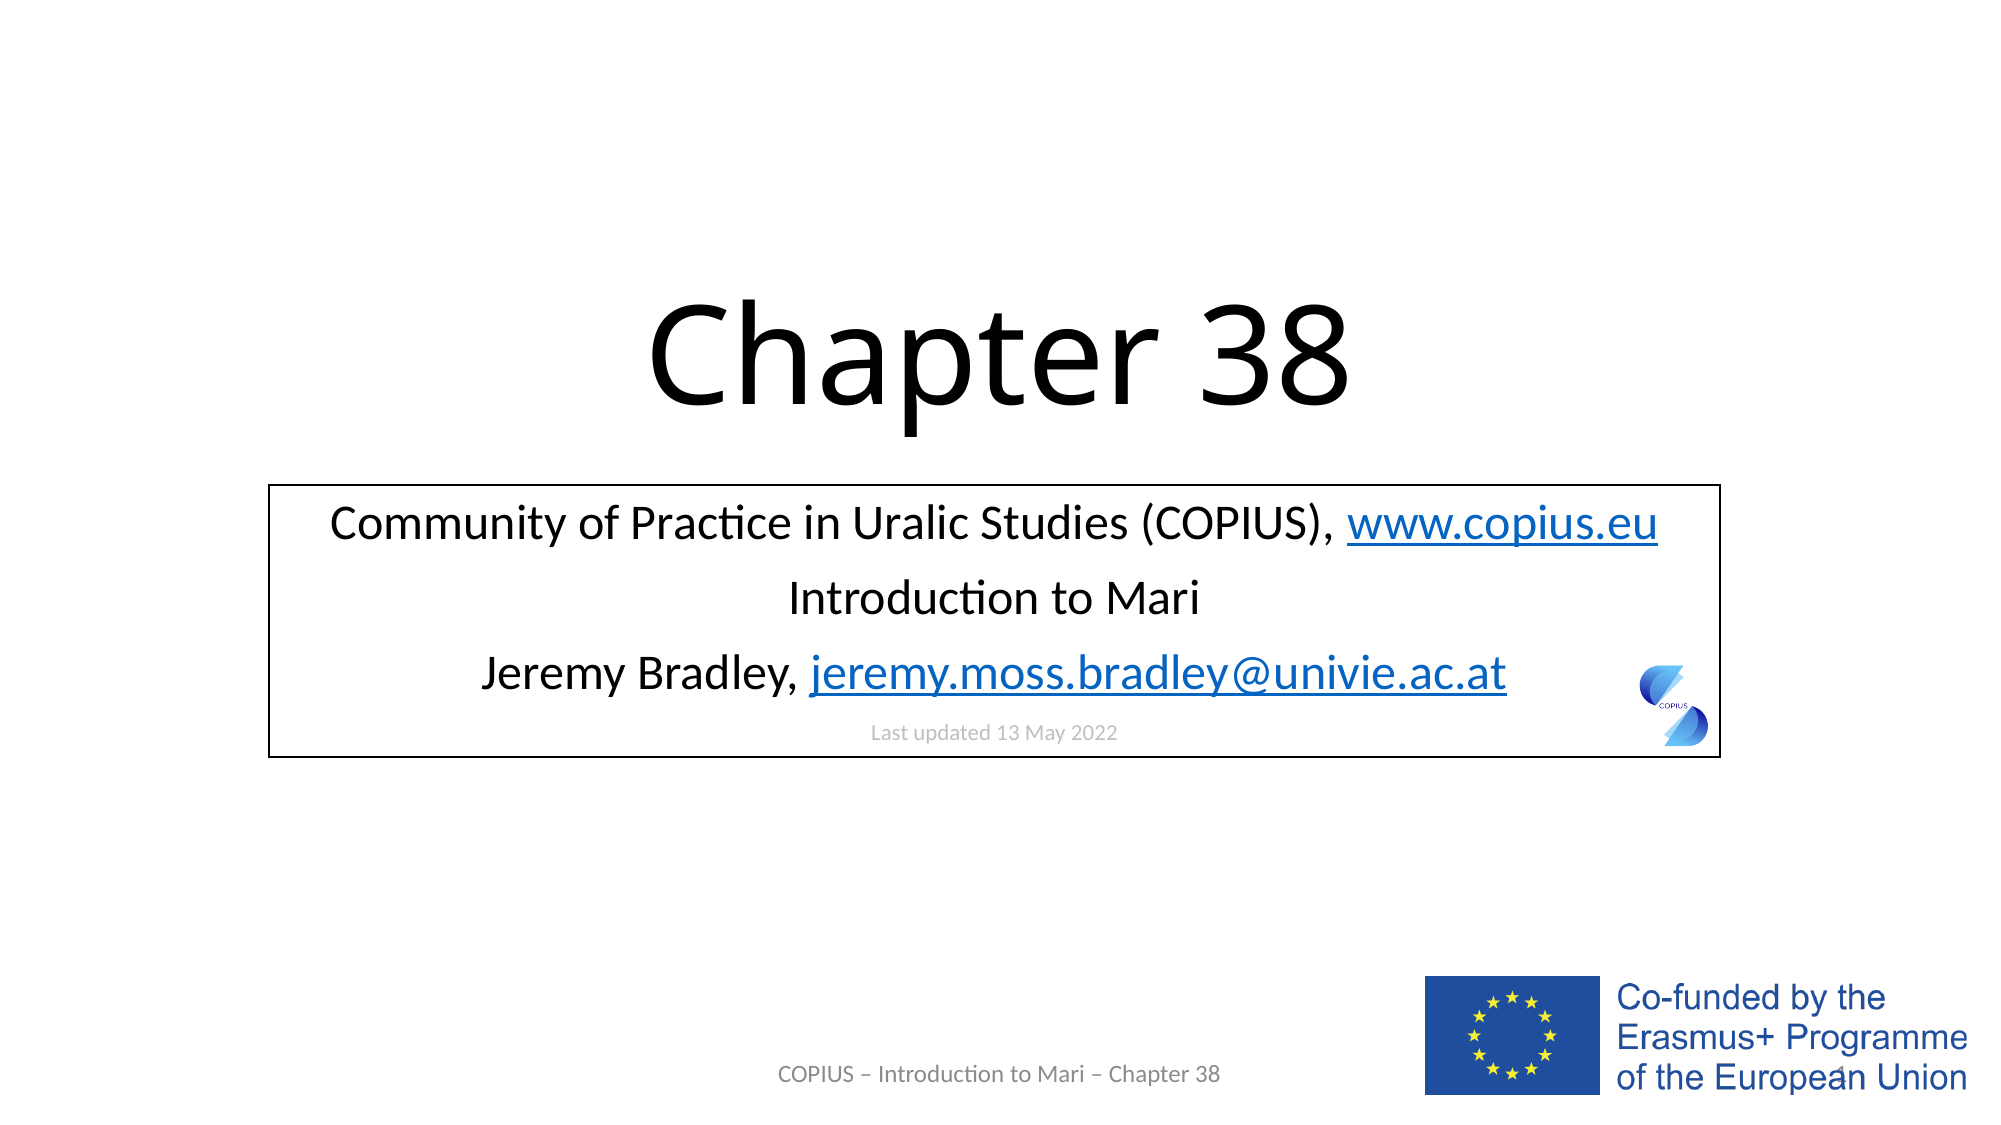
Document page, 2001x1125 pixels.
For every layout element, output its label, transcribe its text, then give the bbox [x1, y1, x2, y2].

subtitle Community of Practice in Uralic Studies (COPIUS), www.copius.eu Introduction to Mari Jeremy Bradley, jeremy.moss.bradley@univie.ac.at Last updated 13 May 2022 [268, 484, 1721, 758]
title Chapter 38 [249, 184, 1750, 442]
slide_number 1 [1412, 1042, 1863, 1103]
footer COPIUS – Introduction to Mari – Chapter 38 [662, 1042, 1338, 1103]
picture [1627, 660, 1720, 754]
picture [1425, 976, 1967, 1095]
